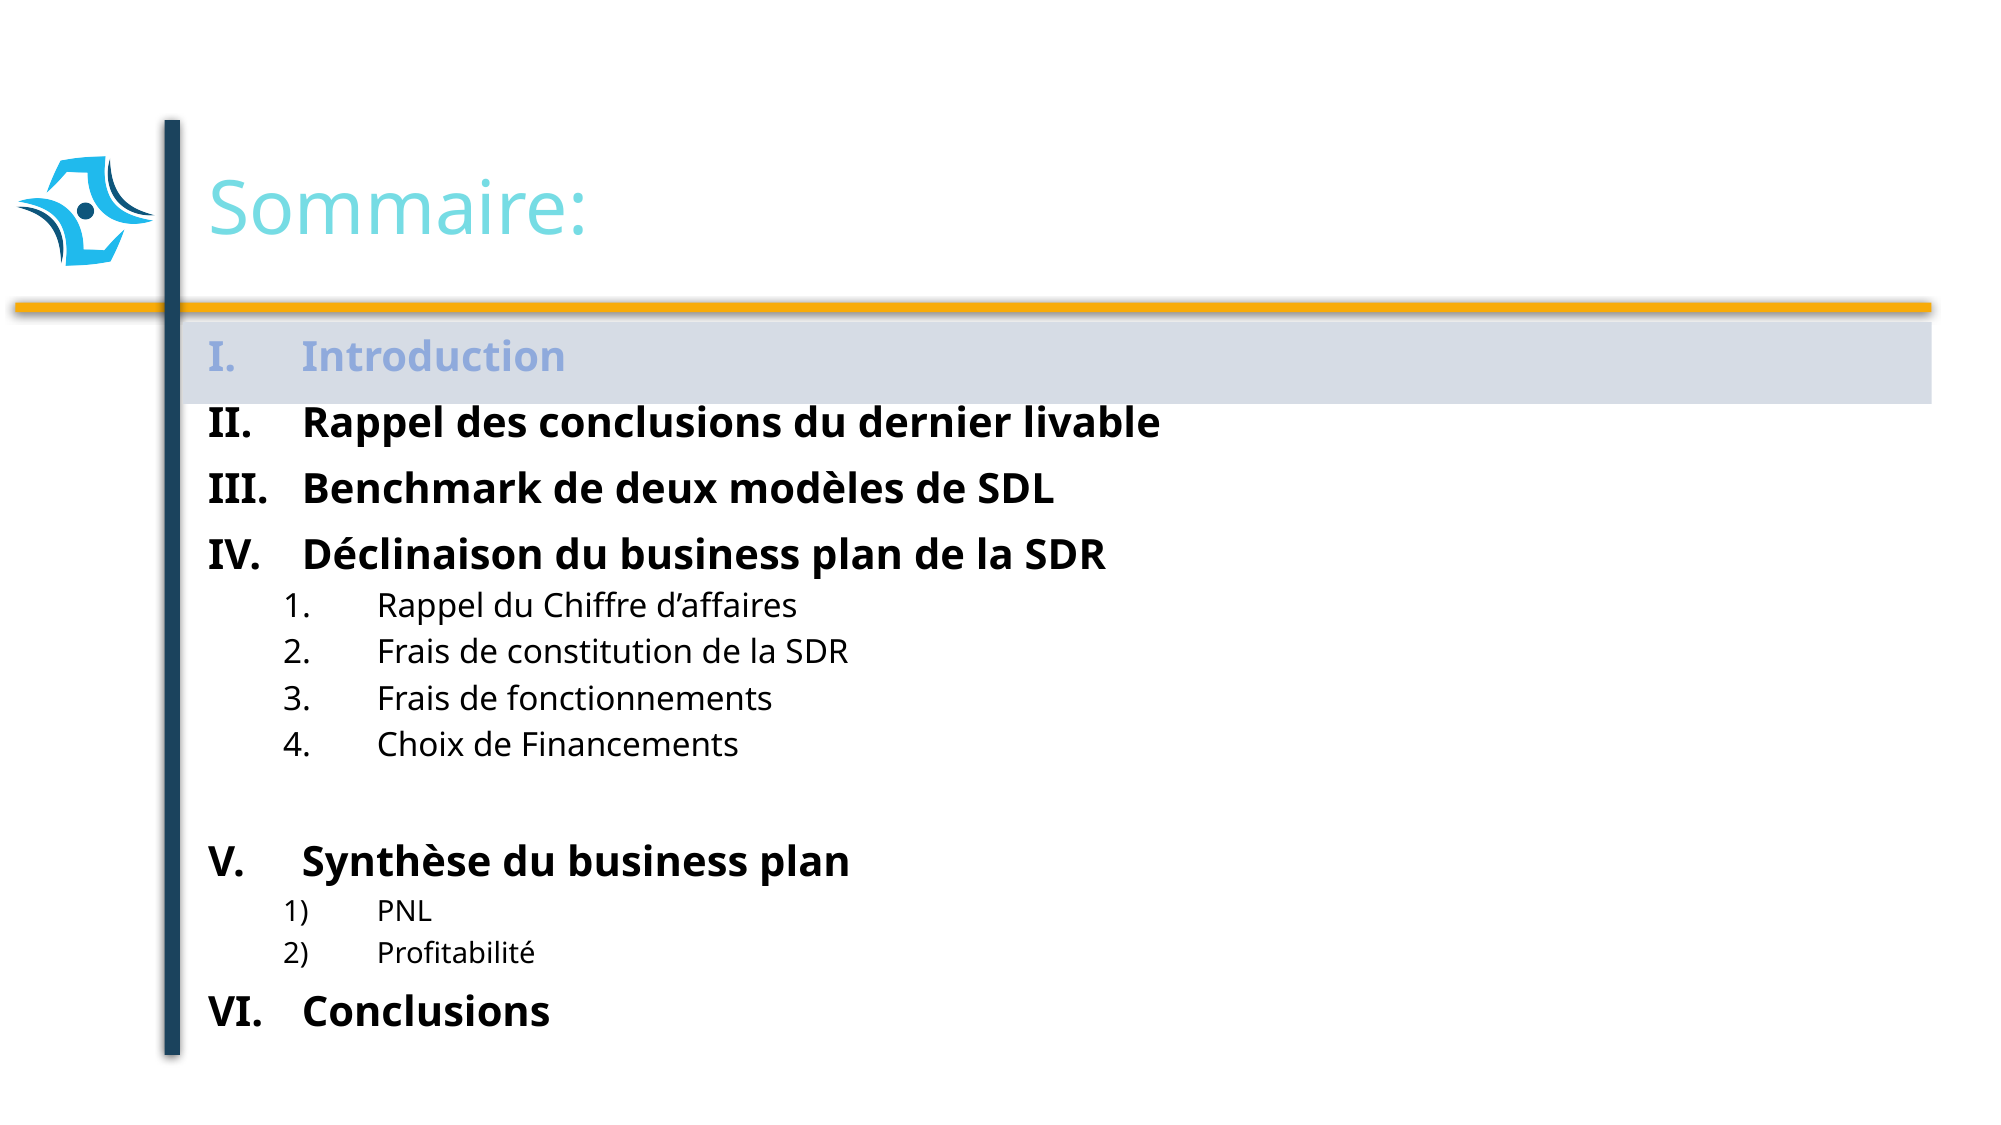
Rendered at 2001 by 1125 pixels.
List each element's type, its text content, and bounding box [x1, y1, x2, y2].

title Sommaire: [193, 120, 1919, 300]
text_box [182, 321, 1933, 405]
list Introduction Rappel des conclusions du dernier livable Benchmark de deux modèles de SDL Déclinaison du business plan de la SDR Rappel du Chiffre d’affaires Frais de constitution de la SDR Frais de fonctionnements Choix de Financements Synthèse du business plan PNL Profitabilité Conclusions [193, 328, 1919, 1055]
picture [0, 116, 182, 306]
